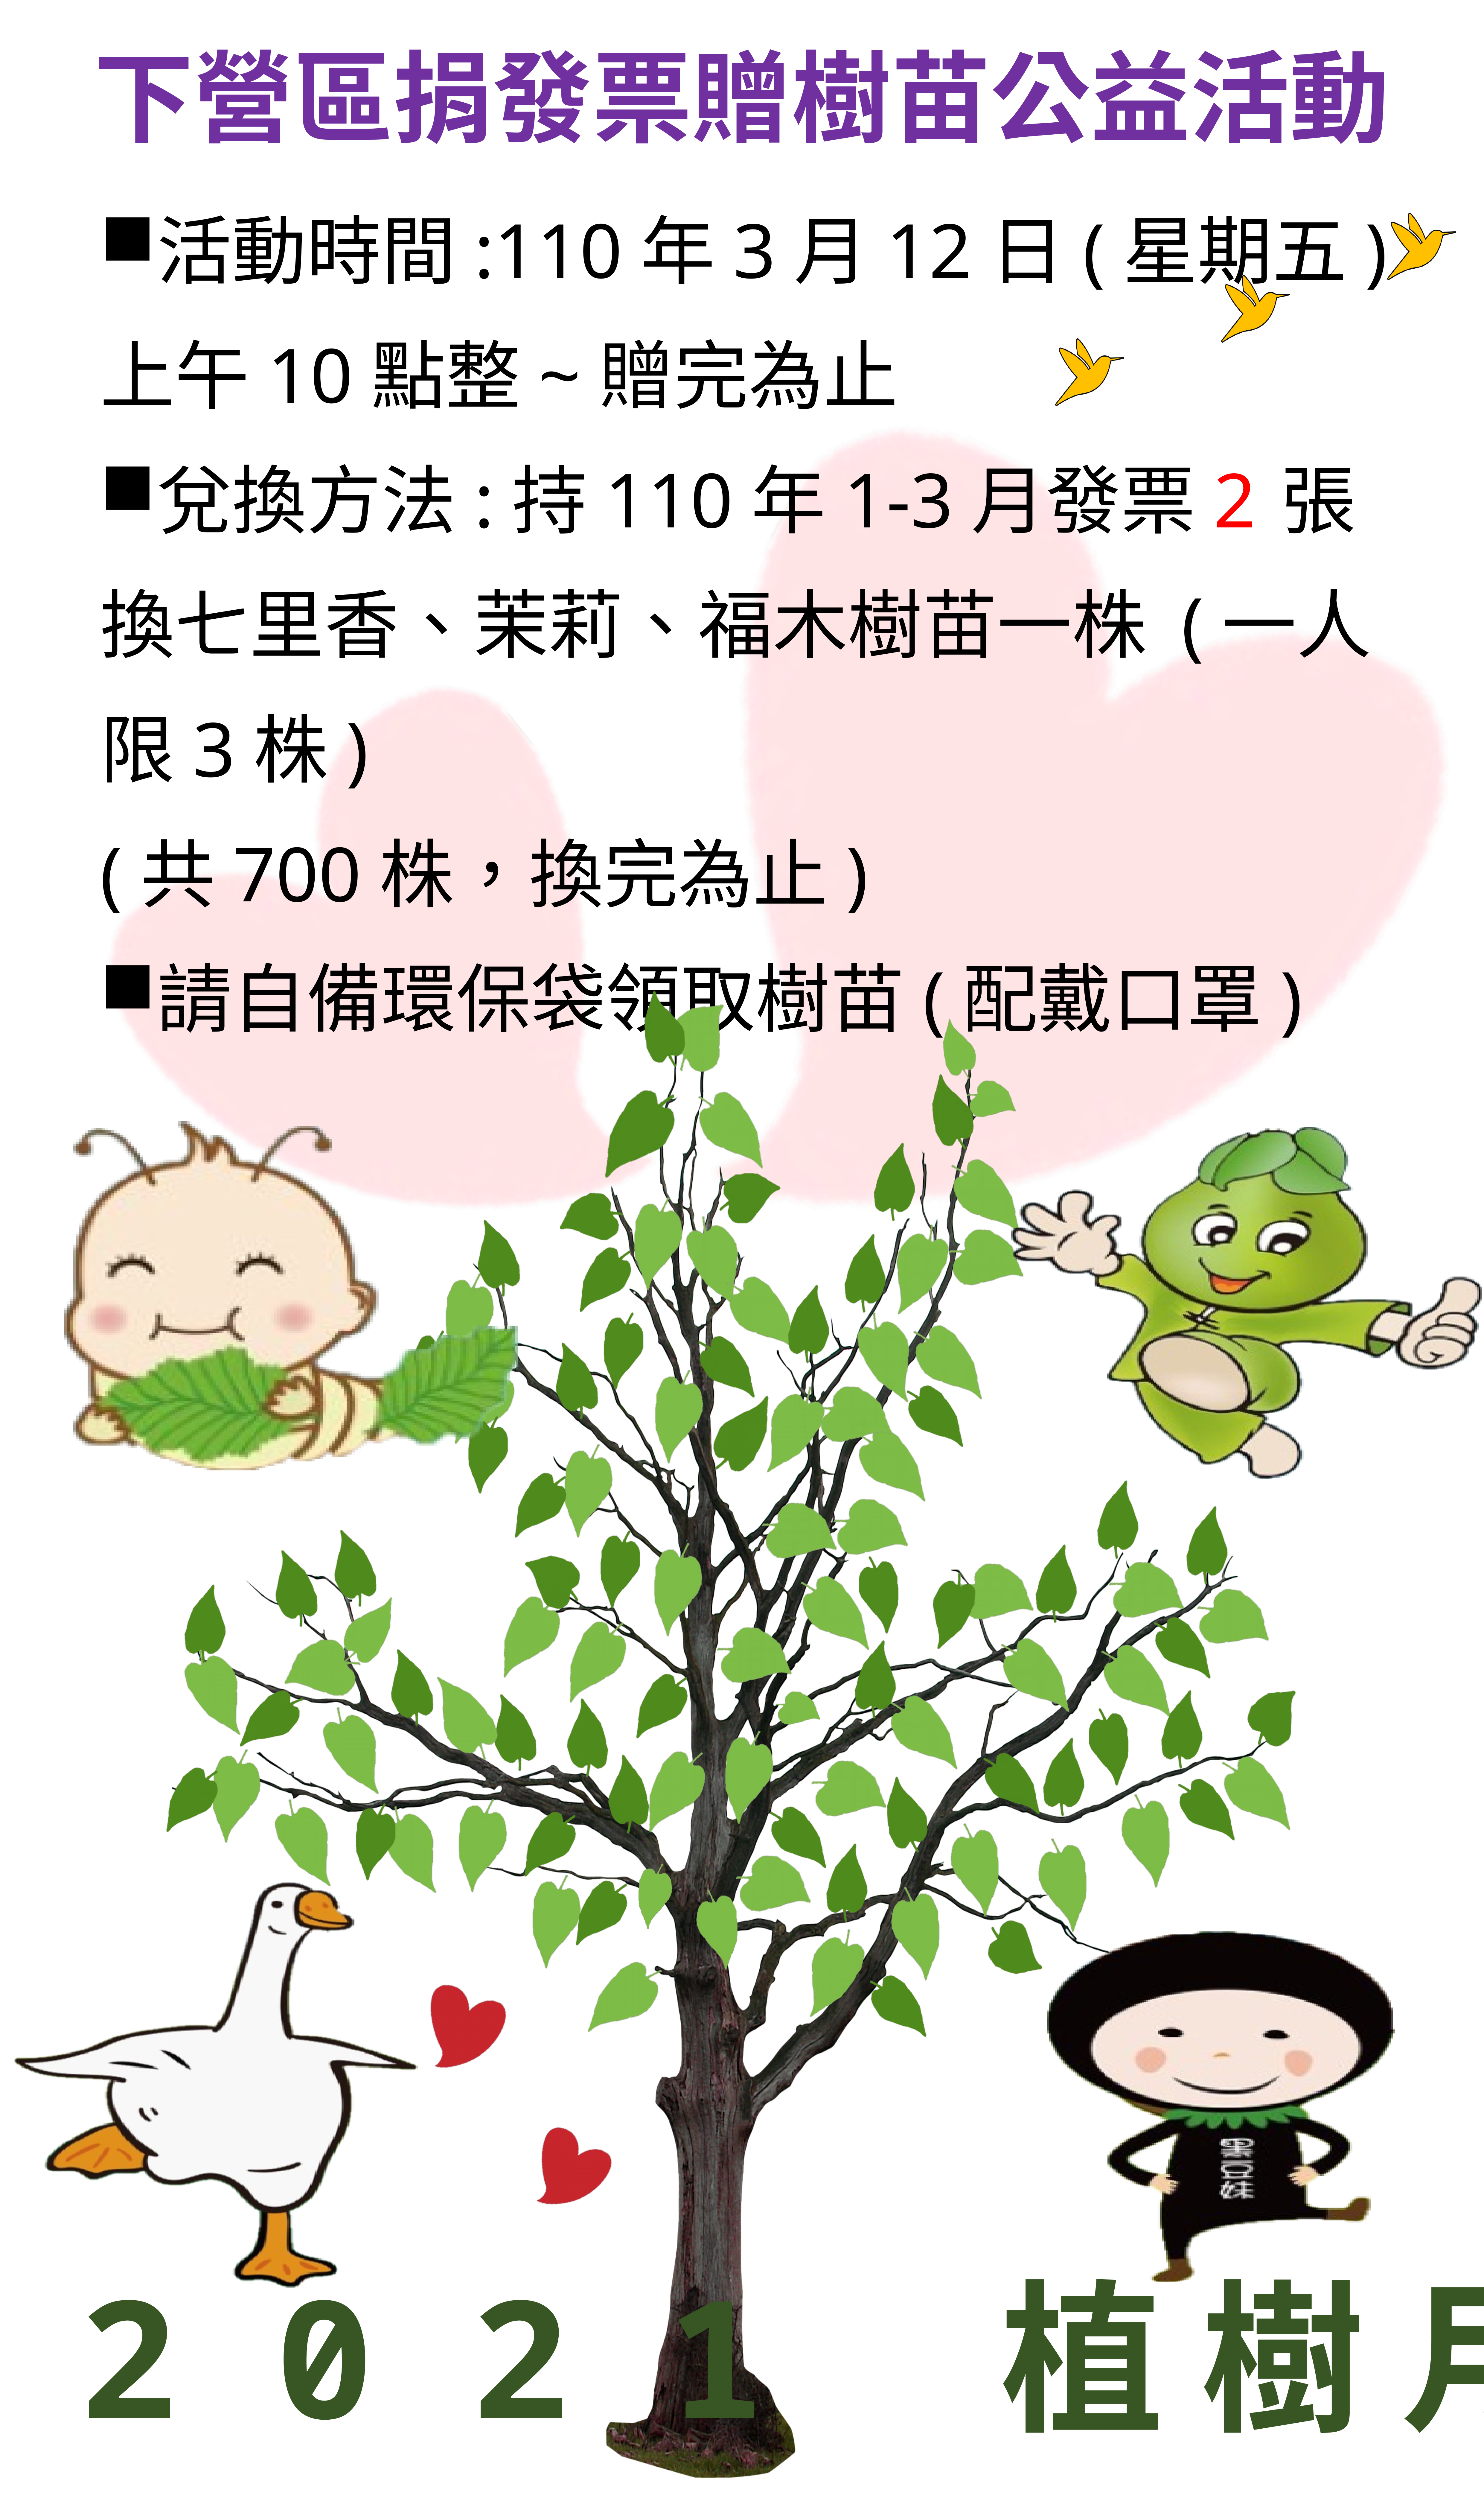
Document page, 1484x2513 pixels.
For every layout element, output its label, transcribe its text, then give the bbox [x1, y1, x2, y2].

picture [940, 1806, 1011, 1925]
picture [1219, 1732, 1290, 1851]
picture [1311, 1706, 1324, 1732]
picture [633, 1657, 688, 1752]
picture [1083, 1698, 1139, 1792]
picture [949, 1547, 1039, 1641]
picture [1099, 1546, 1190, 1639]
picture [618, 1720, 630, 1746]
picture [429, 1661, 501, 1780]
picture [519, 1694, 639, 1862]
picture [547, 1335, 603, 1429]
picture [503, 1686, 542, 1780]
picture [1311, 1815, 1316, 1826]
picture [707, 1611, 798, 1705]
picture [770, 1682, 824, 1738]
picture [572, 1864, 628, 1958]
picture [1047, 320, 1130, 424]
picture [984, 1736, 1040, 1830]
picture [1141, 1741, 1152, 1775]
picture [338, 1584, 397, 1682]
picture [1099, 1642, 1153, 1739]
picture [594, 1302, 649, 1396]
picture [886, 1671, 957, 1790]
picture [642, 1353, 709, 1472]
picture [521, 1796, 577, 1890]
picture [152, 1659, 157, 1669]
picture [837, 1227, 893, 1321]
picture [908, 1368, 964, 1463]
picture [1154, 1683, 1210, 1778]
picture [881, 1869, 952, 1989]
picture [925, 1309, 982, 1420]
picture [1213, 256, 1296, 361]
picture [746, 997, 1308, 1276]
picture [786, 1673, 883, 1787]
picture [556, 1180, 627, 1254]
picture [781, 1278, 837, 1372]
picture [1179, 1762, 1235, 1856]
picture [712, 1714, 784, 1832]
picture [13, 1882, 157, 2288]
picture [523, 1212, 525, 1306]
picture [651, 1301, 697, 1350]
picture [319, 1688, 390, 1791]
picture [1029, 1538, 1085, 1632]
picture [925, 1163, 946, 1204]
picture [802, 1744, 892, 1835]
picture [243, 1672, 299, 1766]
picture [752, 1489, 842, 1580]
picture [688, 1875, 749, 1977]
picture [641, 1728, 712, 1847]
picture [145, 1805, 157, 1833]
picture [851, 1295, 923, 1414]
picture [819, 1837, 875, 1931]
picture [678, 1088, 691, 1178]
picture [576, 1231, 632, 1325]
picture [700, 1319, 755, 1413]
picture [199, 1750, 271, 1851]
picture [695, 1190, 711, 1196]
picture [180, 1629, 252, 1748]
picture [877, 1770, 933, 1864]
picture [653, 992, 743, 1085]
picture [1094, 1756, 1308, 1928]
picture [1179, 1499, 1235, 1594]
picture [629, 1852, 679, 1935]
picture [980, 1070, 1020, 1131]
picture [560, 1692, 615, 1786]
picture [519, 1542, 589, 1616]
picture [1238, 1679, 1309, 1753]
picture [694, 1068, 765, 1187]
picture [1036, 1731, 1092, 1825]
picture [634, 984, 690, 1078]
picture [511, 1457, 567, 1551]
picture [1045, 1930, 1397, 2284]
picture [867, 1136, 923, 1230]
picture [924, 1563, 980, 1657]
picture [1009, 1126, 1484, 1480]
picture [279, 1623, 370, 1717]
picture [1014, 1832, 1026, 1911]
picture [922, 1067, 978, 1161]
picture [1090, 1482, 1146, 1568]
picture [1379, 194, 1462, 298]
picture [1028, 1821, 1099, 1928]
picture [542, 490, 1484, 1125]
picture [871, 1309, 1097, 1956]
picture [158, 1475, 1308, 2513]
text_box 下營區捐發票贈樹苗公益活動 [0, 26, 1484, 163]
picture [273, 1719, 316, 1778]
picture [520, 1892, 589, 1977]
picture [641, 1526, 712, 1645]
picture [725, 1252, 796, 1364]
picture [798, 1579, 851, 1671]
picture [392, 1738, 444, 1785]
text_box 2 0 2 1 植 樹 月 [0, 2247, 155, 2459]
picture [998, 1634, 1069, 1733]
picture [711, 1382, 775, 1489]
picture [600, 1068, 676, 1195]
picture [1192, 1573, 1277, 1667]
picture [629, 1180, 693, 1299]
picture [1155, 1600, 1211, 1681]
picture [458, 1475, 509, 1500]
picture [591, 1937, 662, 2056]
picture [839, 1324, 849, 1368]
picture [569, 1616, 633, 1717]
picture [325, 1618, 336, 1621]
picture [495, 1573, 567, 1692]
picture [383, 1641, 438, 1735]
picture [372, 1685, 380, 1686]
picture [848, 1634, 904, 1728]
picture [680, 1198, 752, 1318]
picture [635, 1616, 768, 1726]
picture [957, 1213, 1008, 1307]
picture [62, 1119, 521, 1473]
picture [948, 1135, 1008, 1211]
text_box 活動時間:110年3月12日(星期五)上午10點整~贈完為止 兌換方法:持110年1-3月發票2張換七里香、茉莉、福木樹苗一株 (一人限3株) (共700株，換完為止) 請自備環保袋領取樹苗(配戴口罩) [84, 160, 1426, 1049]
picture [1111, 1777, 1183, 1896]
picture [177, 1578, 233, 1672]
picture [831, 1370, 898, 1464]
picture [854, 1416, 925, 1522]
picture [346, 1793, 402, 1887]
picture [90, 739, 632, 1455]
picture [853, 1546, 909, 1640]
picture [935, 1013, 982, 1091]
picture [726, 1839, 816, 1933]
picture [798, 1933, 869, 2030]
picture [871, 1958, 927, 2052]
picture [446, 1783, 517, 1901]
text_box 2 0 2 1 植 樹 月 [1311, 2247, 1484, 2459]
picture [267, 1542, 323, 1636]
picture [601, 1748, 656, 1842]
picture [270, 1780, 342, 1899]
picture [1148, 1482, 1308, 1760]
picture [831, 1466, 851, 1481]
picture [551, 1427, 623, 1540]
picture [713, 1158, 784, 1233]
picture [771, 1789, 827, 1884]
picture [579, 1858, 591, 1862]
picture [979, 1913, 1049, 1987]
picture [606, 1398, 795, 1609]
picture [163, 1751, 219, 1845]
picture [758, 1367, 828, 1486]
picture [895, 1207, 954, 1326]
picture [326, 1522, 382, 1616]
picture [376, 1787, 447, 1906]
picture [824, 1483, 914, 1577]
picture [590, 1520, 646, 1614]
